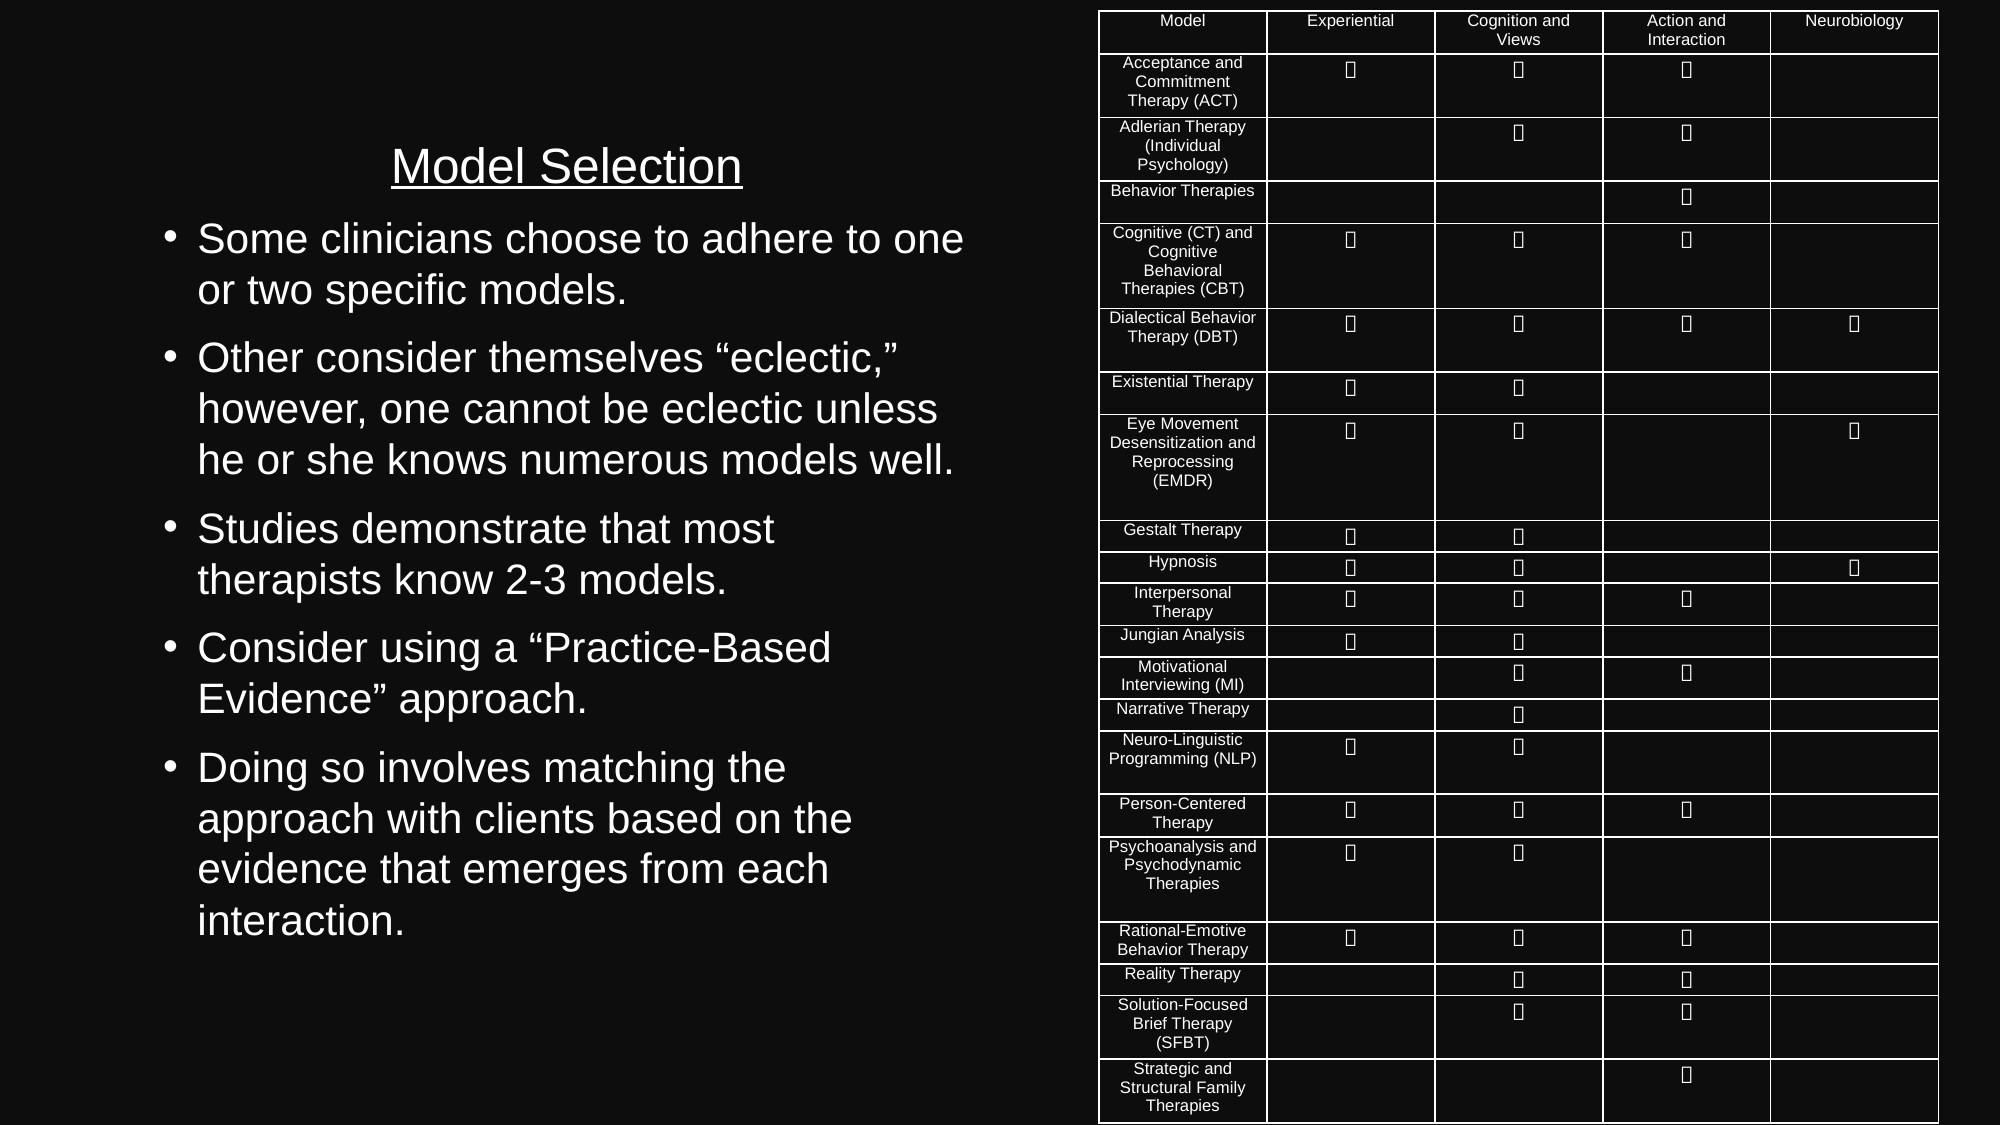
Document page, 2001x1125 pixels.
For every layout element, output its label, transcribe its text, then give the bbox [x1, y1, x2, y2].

table_cell [1268, 182, 1434, 223]
table_cell  [1604, 1060, 1770, 1122]
table_cell Person-Centered Therapy [1100, 795, 1266, 836]
table_cell  [1268, 415, 1434, 520]
table_cell  [1268, 838, 1434, 921]
table_cell [1771, 658, 1938, 698]
table_cell  [1604, 996, 1770, 1058]
table_cell  [1436, 521, 1602, 551]
table_cell  [1436, 224, 1602, 308]
table_cell [1771, 118, 1938, 180]
table_cell  [1436, 795, 1602, 836]
table_cell  [1268, 732, 1434, 793]
table_cell Existential Therapy [1100, 373, 1266, 414]
table_cell [1604, 700, 1770, 730]
table_cell [1268, 965, 1434, 995]
table_cell [1436, 1060, 1602, 1122]
table_cell [1771, 584, 1938, 625]
table_cell  [1268, 923, 1434, 963]
table_cell  [1436, 553, 1602, 582]
table_cell Dialectical Behavior Therapy (DBT) [1100, 309, 1266, 371]
table_cell  [1436, 415, 1602, 520]
table_cell [1604, 553, 1770, 582]
table_header Model [1100, 12, 1266, 53]
table_cell  [1268, 795, 1434, 836]
table_header Neurobiology [1771, 12, 1938, 53]
table_cell [1604, 415, 1770, 520]
table_cell [1604, 732, 1770, 793]
table_cell Interpersonal Therapy [1100, 584, 1266, 625]
table_cell [1771, 996, 1938, 1058]
table_cell Jungian Analysis [1100, 626, 1266, 656]
table_cell  [1771, 553, 1938, 582]
table_cell Psychoanalysis and Psychodynamic Therapies [1100, 838, 1266, 921]
table_cell [1268, 700, 1434, 730]
table_cell  [1771, 309, 1938, 371]
table_cell [1771, 838, 1938, 921]
table_cell  [1436, 996, 1602, 1058]
table_cell  [1604, 309, 1770, 371]
table_cell  [1604, 658, 1770, 698]
table_cell [1771, 965, 1938, 995]
table_cell Neuro-Linguistic Programming (NLP) [1100, 732, 1266, 793]
table_cell  [1436, 658, 1602, 698]
table_cell  [1268, 553, 1434, 582]
table_cell Narrative Therapy [1100, 700, 1266, 730]
table_cell [1771, 1060, 1938, 1122]
table_cell  [1604, 923, 1770, 963]
table_cell [1771, 373, 1938, 414]
table_cell  [1604, 118, 1770, 180]
table_cell [1604, 626, 1770, 656]
table_cell [1604, 373, 1770, 414]
table_cell [1771, 732, 1938, 793]
table_cell Acceptance and Commitment Therapy (ACT) [1100, 55, 1266, 117]
table_cell  [1604, 55, 1770, 117]
table_cell  [1436, 923, 1602, 963]
table_cell  [1436, 309, 1602, 371]
table_cell Gestalt Therapy [1100, 521, 1266, 551]
table_cell [1436, 182, 1602, 223]
table_header Cognition and Views [1436, 12, 1602, 53]
table_cell [1268, 658, 1434, 698]
table_cell  [1436, 584, 1602, 625]
table_cell  [1268, 373, 1434, 414]
list Model Selection Some clinicians choose to adhere to one or two specific models. Other consider themselves “eclectic,” however, one cannot be eclectic unless he or she knows numerous models well. Studies demonstrate that most therapists know 2-3 models. Consider using a “Practice-Based Evidence” approach. Doing so involves matching the approach with clients based on the evidence that emerges from each interaction. [148, 126, 986, 999]
table_cell Hypnosis [1100, 553, 1266, 582]
table_cell  [1604, 224, 1770, 308]
table_header Action and Interaction [1604, 12, 1770, 53]
table_cell Adlerian Therapy (Individual Psychology) [1100, 118, 1266, 180]
table_cell  [1436, 732, 1602, 793]
table_cell  [1436, 700, 1602, 730]
table_cell Behavior Therapies [1100, 182, 1266, 223]
table_cell Eye Movement Desensitization and Reprocessing (EMDR) [1100, 415, 1266, 520]
table_cell Reality Therapy [1100, 965, 1266, 995]
table_header Experiential [1268, 12, 1434, 53]
table_cell [1771, 795, 1938, 836]
table_cell Motivational Interviewing (MI) [1100, 658, 1266, 698]
table_cell [1771, 224, 1938, 308]
table_cell [1268, 118, 1434, 180]
table_cell  [1268, 55, 1434, 117]
table_cell  [1436, 965, 1602, 995]
table_cell [1604, 838, 1770, 921]
table_cell  [1604, 584, 1770, 625]
table_cell [1771, 521, 1938, 551]
table_cell Rational-Emotive Behavior Therapy [1100, 923, 1266, 963]
table_cell [1771, 182, 1938, 223]
table_cell [1604, 521, 1770, 551]
table_cell  [1268, 521, 1434, 551]
table_cell  [1604, 965, 1770, 995]
table_cell Strategic and Structural Family Therapies [1100, 1060, 1266, 1122]
table_cell [1771, 626, 1938, 656]
table_cell  [1268, 584, 1434, 625]
table_cell  [1771, 415, 1938, 520]
table_cell  [1268, 626, 1434, 656]
table_cell  [1268, 309, 1434, 371]
table_cell  [1436, 838, 1602, 921]
table_cell  [1268, 224, 1434, 308]
table_cell Solution-Focused Brief Therapy (SFBT) [1100, 996, 1266, 1058]
table_cell [1268, 996, 1434, 1058]
table_cell  [1604, 182, 1770, 223]
table_cell [1771, 923, 1938, 963]
table_cell [1771, 700, 1938, 730]
table_cell [1771, 55, 1938, 117]
table_cell  [1604, 795, 1770, 836]
table_cell [1268, 1060, 1434, 1122]
table_cell Cognitive (CT) and Cognitive Behavioral Therapies (CBT) [1100, 224, 1266, 308]
table_cell  [1436, 373, 1602, 414]
table_cell  [1436, 626, 1602, 656]
table_cell  [1436, 118, 1602, 180]
table_cell  [1436, 55, 1602, 117]
